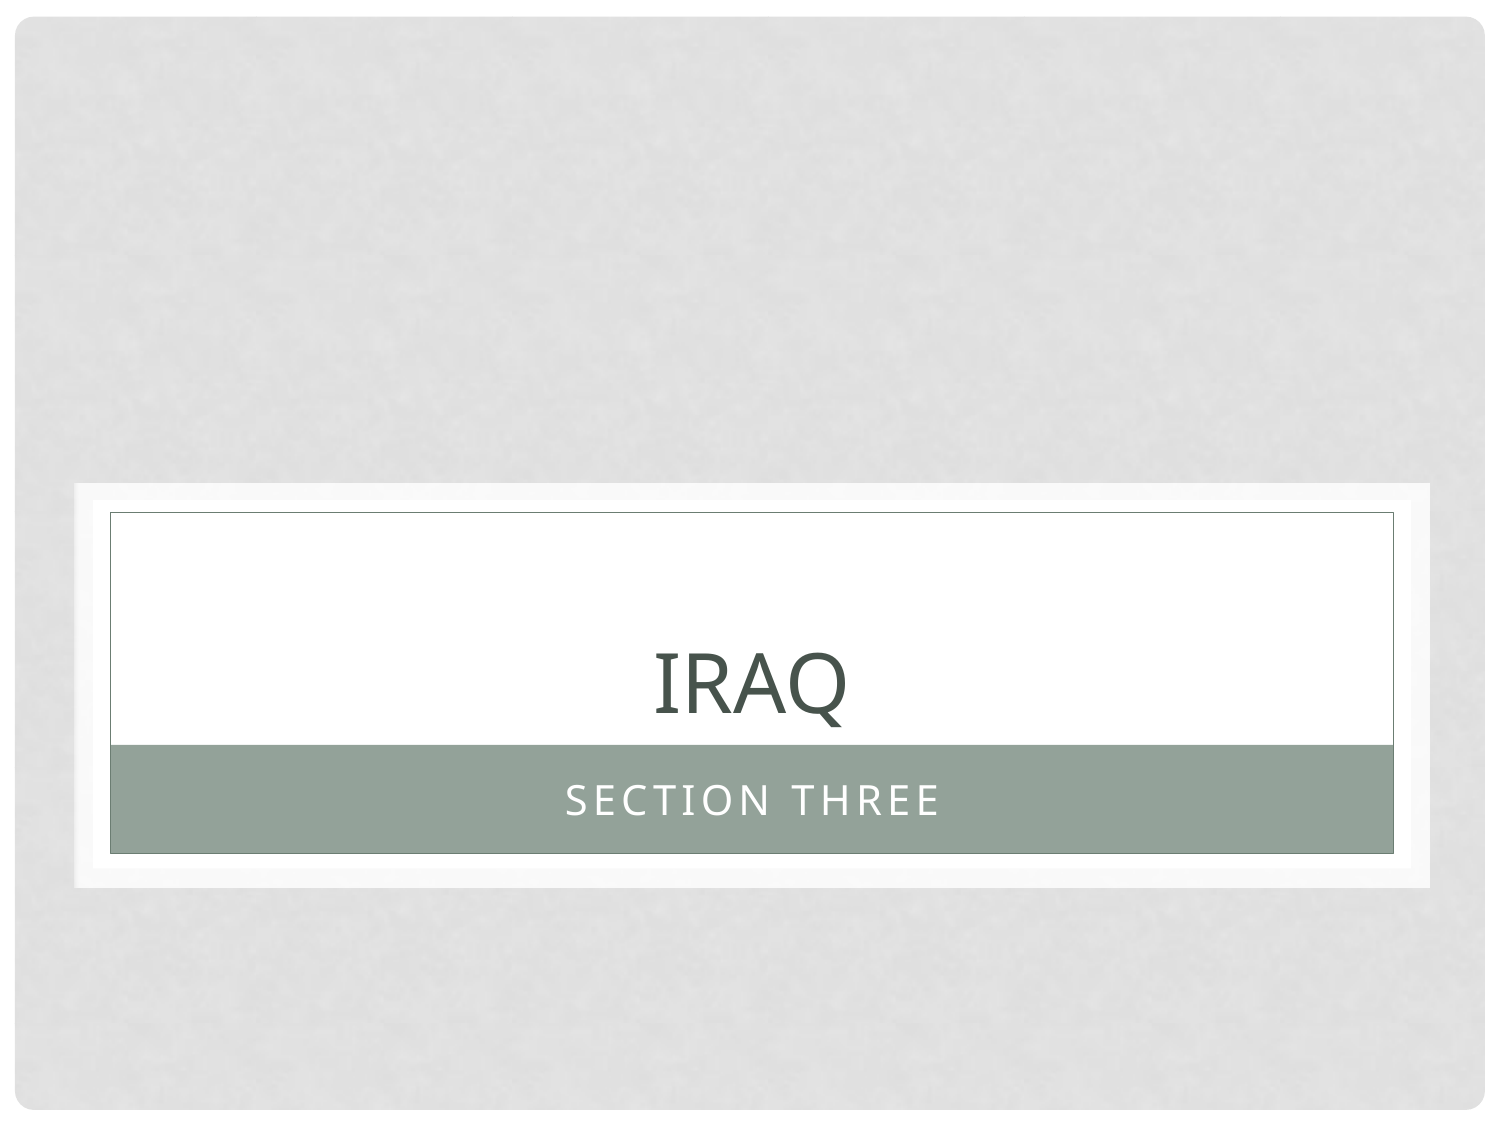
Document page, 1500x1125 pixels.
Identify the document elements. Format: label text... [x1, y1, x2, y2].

title iraq [120, 525, 1384, 738]
list Section three [120, 755, 1384, 842]
